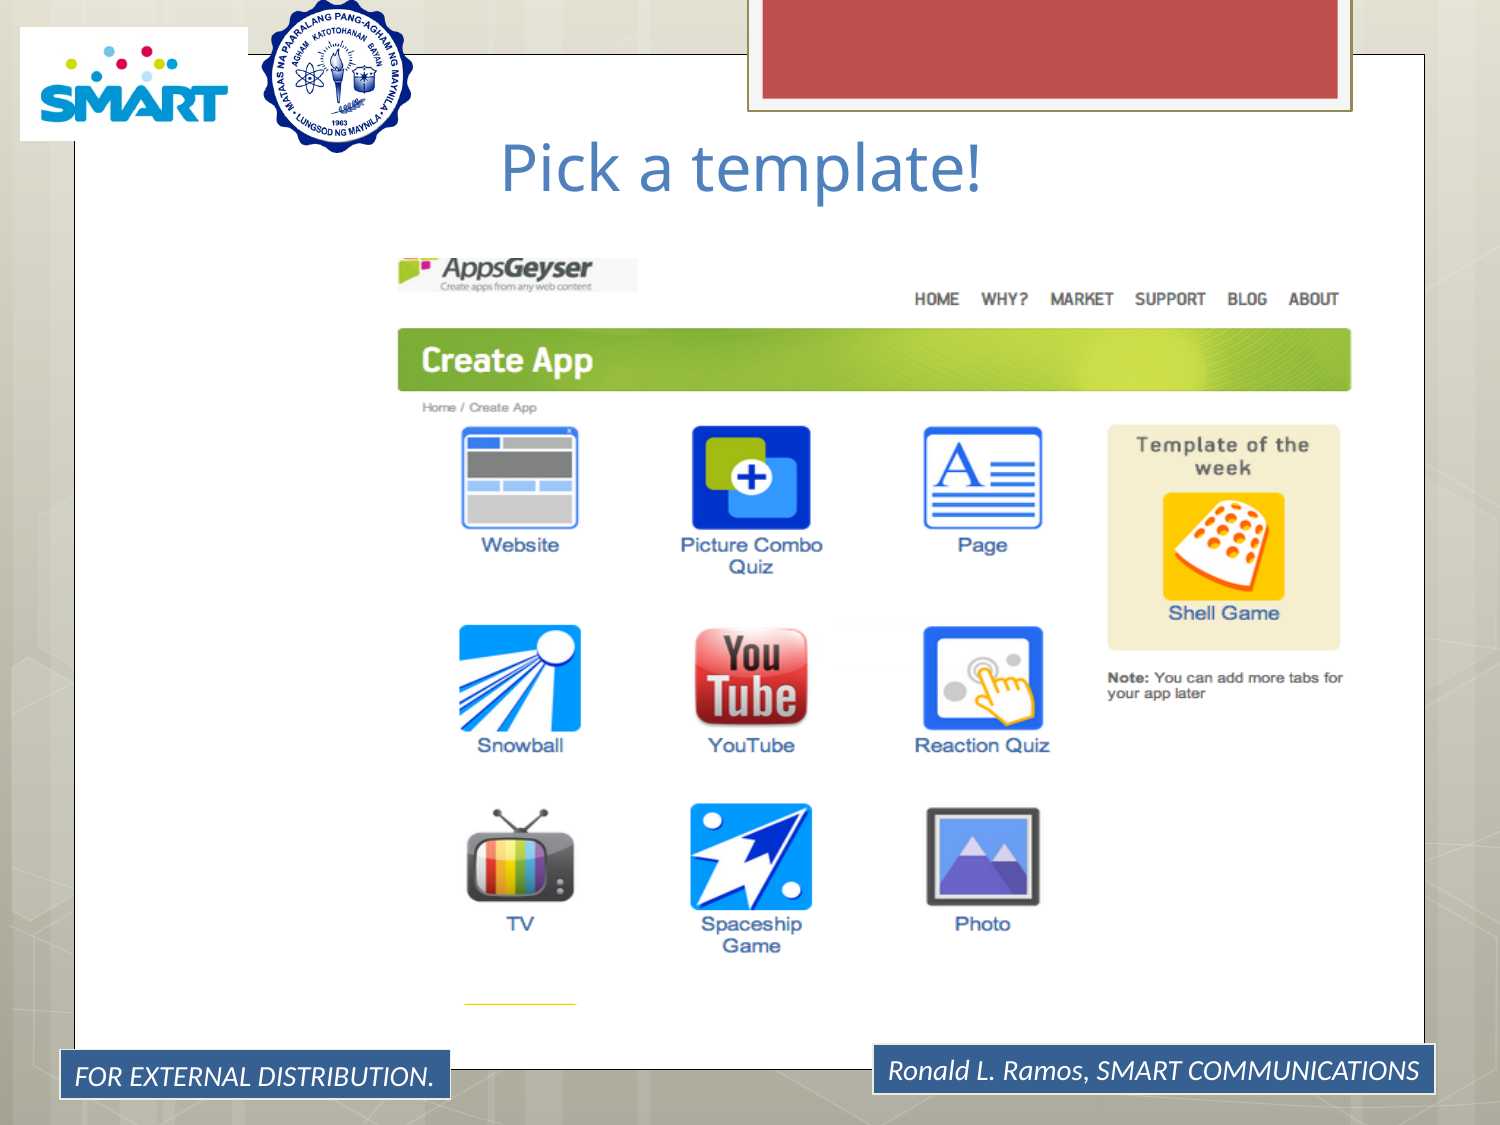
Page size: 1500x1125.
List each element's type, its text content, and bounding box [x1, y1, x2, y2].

picture [20, 27, 248, 141]
title Pick a template! [484, 118, 1297, 212]
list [346, 257, 1375, 1006]
picture [261, 0, 413, 153]
